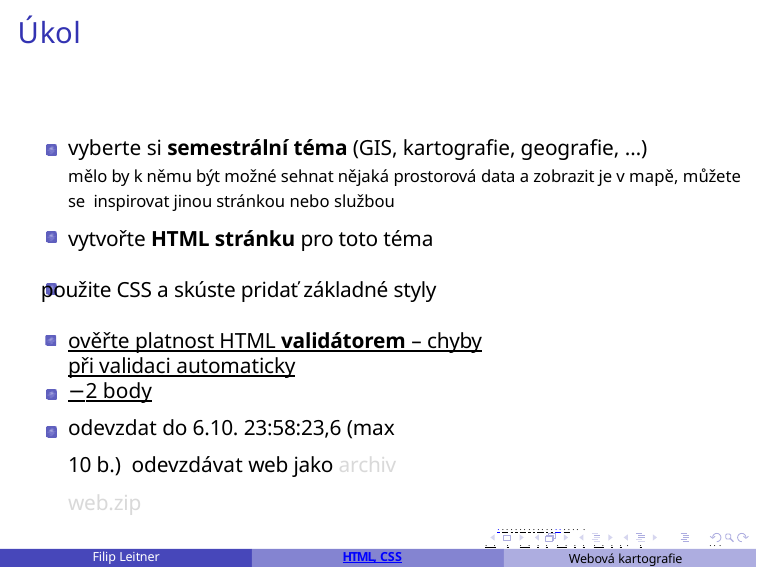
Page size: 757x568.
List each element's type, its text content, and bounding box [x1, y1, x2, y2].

text_box HTML, CSS [340, 545, 416, 566]
footer Filip Leitner [90, 544, 162, 568]
text_box [46, 426, 57, 438]
text_box [46, 389, 57, 400]
text_box [45, 335, 57, 346]
title Úkol [15, 11, 97, 110]
text_box [46, 144, 57, 156]
text_box [46, 231, 57, 243]
text_box . . . . . . . . . . . . . . . . . . . . . . . . . . . . . . . . . . . . . . . . Webová kartografie 45 / 46 [482, 518, 754, 568]
text_box použite CSS a skúste pridať základné styly [23, 256, 717, 309]
text_box vyberte si semestrální téma (GIS, kartografie, geografie, …) mělo by k němu být možné sehnat nějaká prostorová data a zobrazit je v mapě, můžete se inspirovat jinou stránkou nebo službou vytvořte HTML stránku pro toto téma ověřte platnost HTML validátorem – chyby při validaci automaticky −2 body odevzdat do 6.10. 23:58:23,6 (max 10 b.) odevzdávat web jako archiv web.zip [66, 127, 754, 515]
